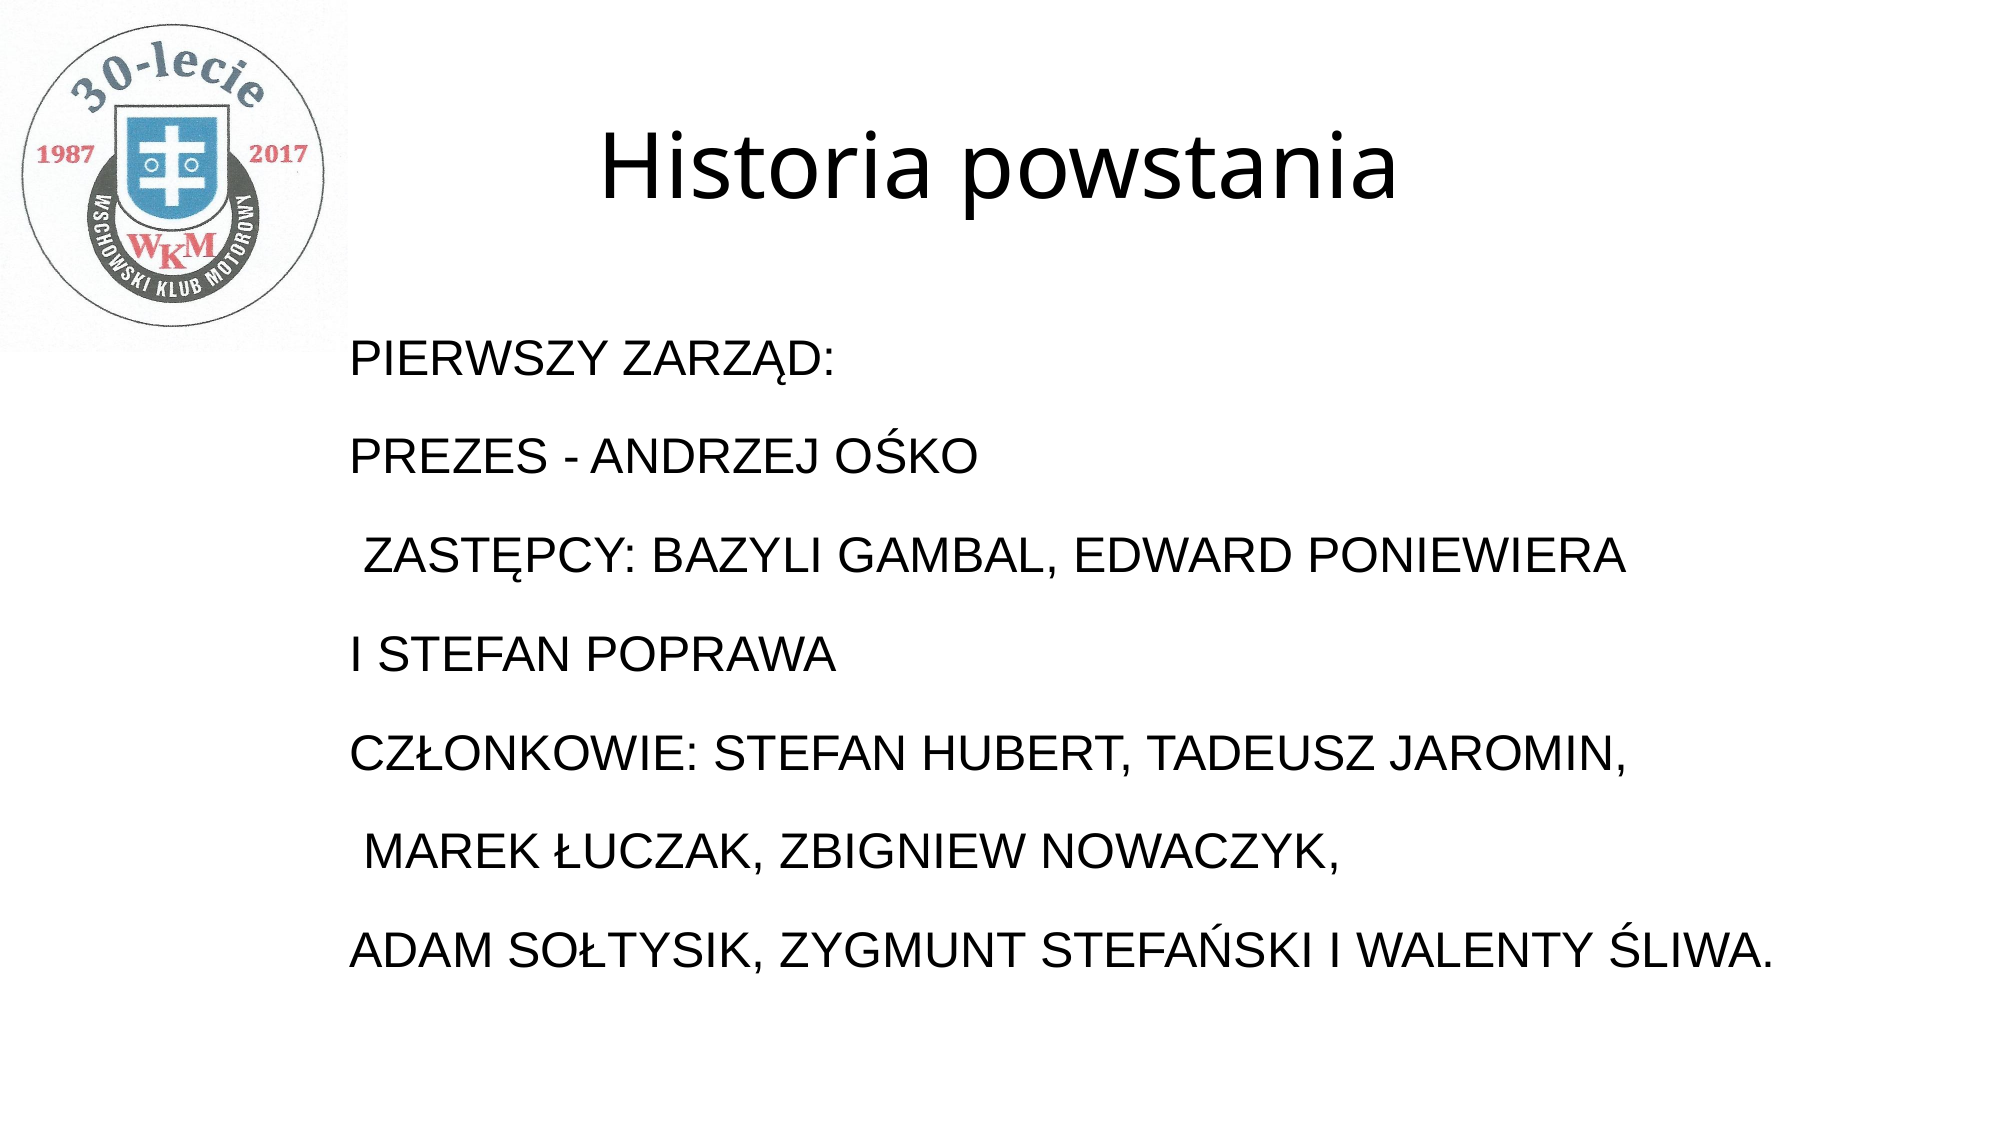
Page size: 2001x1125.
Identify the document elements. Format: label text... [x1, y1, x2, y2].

list PIERWSZY ZARZĄD: PREZES - ANDRZEJ OŚKO ZASTĘPCY: BAZYLI GAMBAL, EDWARD PONIEWIERA I STEFAN POPRAWA CZŁONKOWIE: STEFAN HUBERT, TADEUSZ JAROMIN, MAREK ŁUCZAK, ZBIGNIEW NOWACZYK, ADAM SOŁTYSIK, ZYGMUNT STEFAŃSKI I WALENTY ŚLIWA. [334, 299, 1877, 1014]
picture [0, 0, 348, 353]
title Historia powstania [348, 59, 1863, 278]
